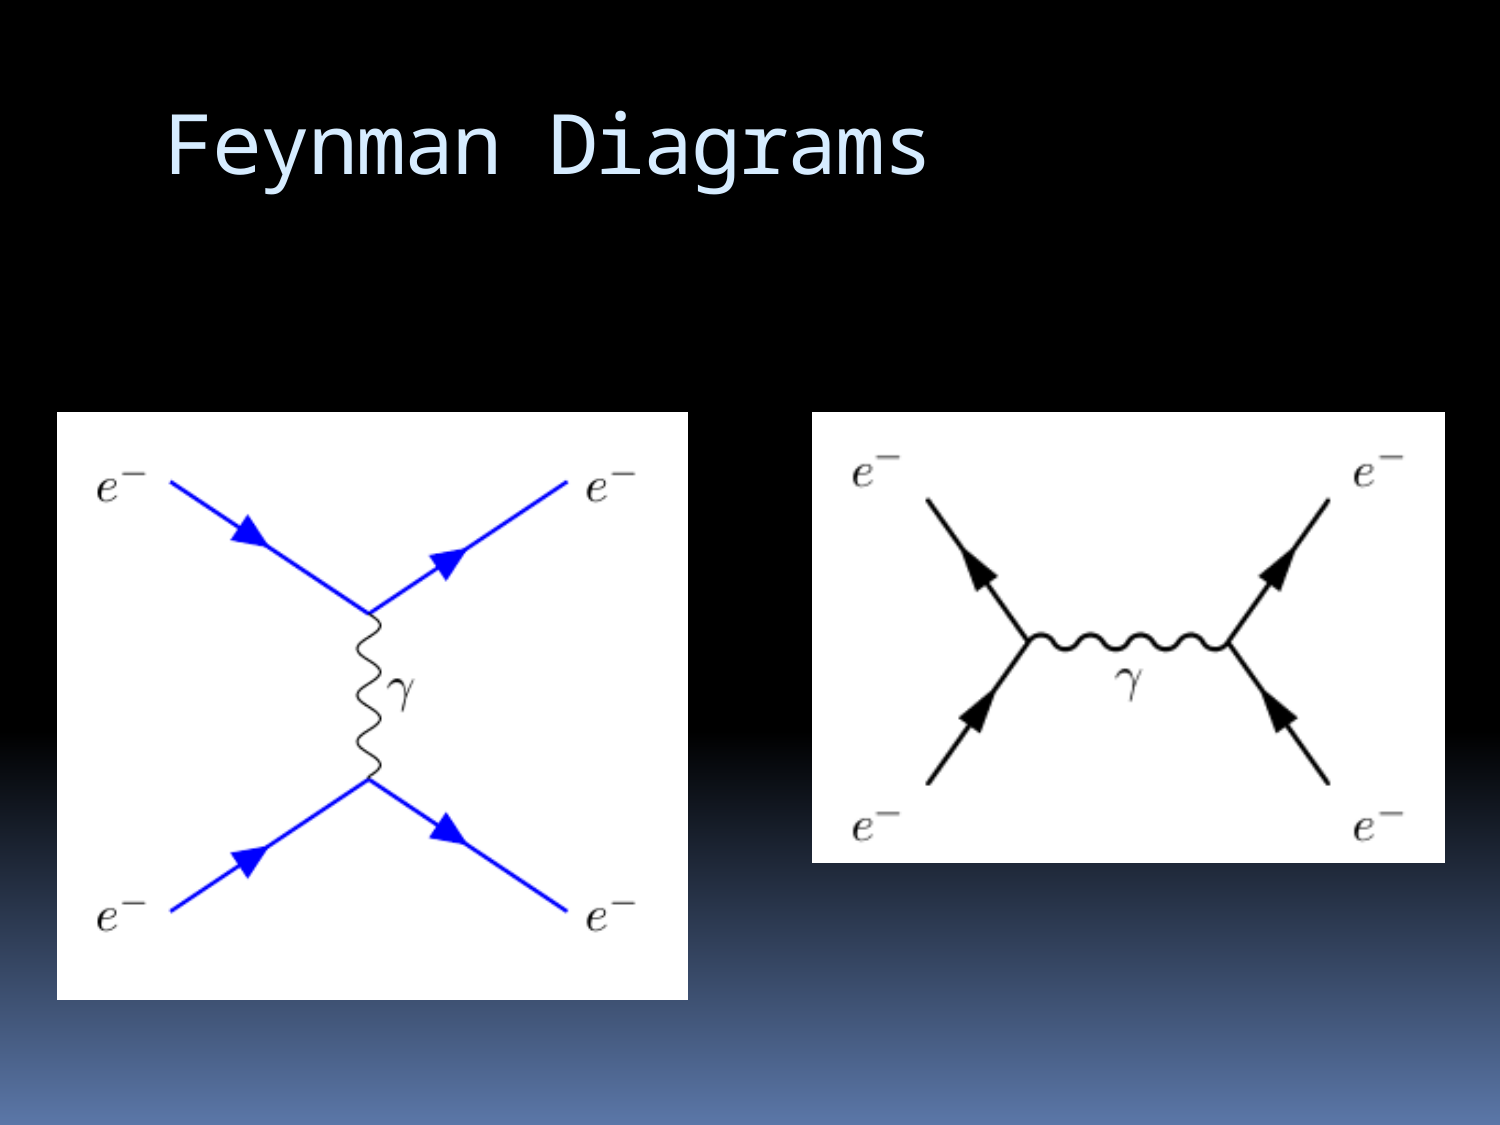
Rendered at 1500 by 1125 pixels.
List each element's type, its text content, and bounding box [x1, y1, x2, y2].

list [56, 411, 688, 1001]
title Feynman Diagrams [150, 83, 1425, 234]
picture [812, 411, 1446, 863]
